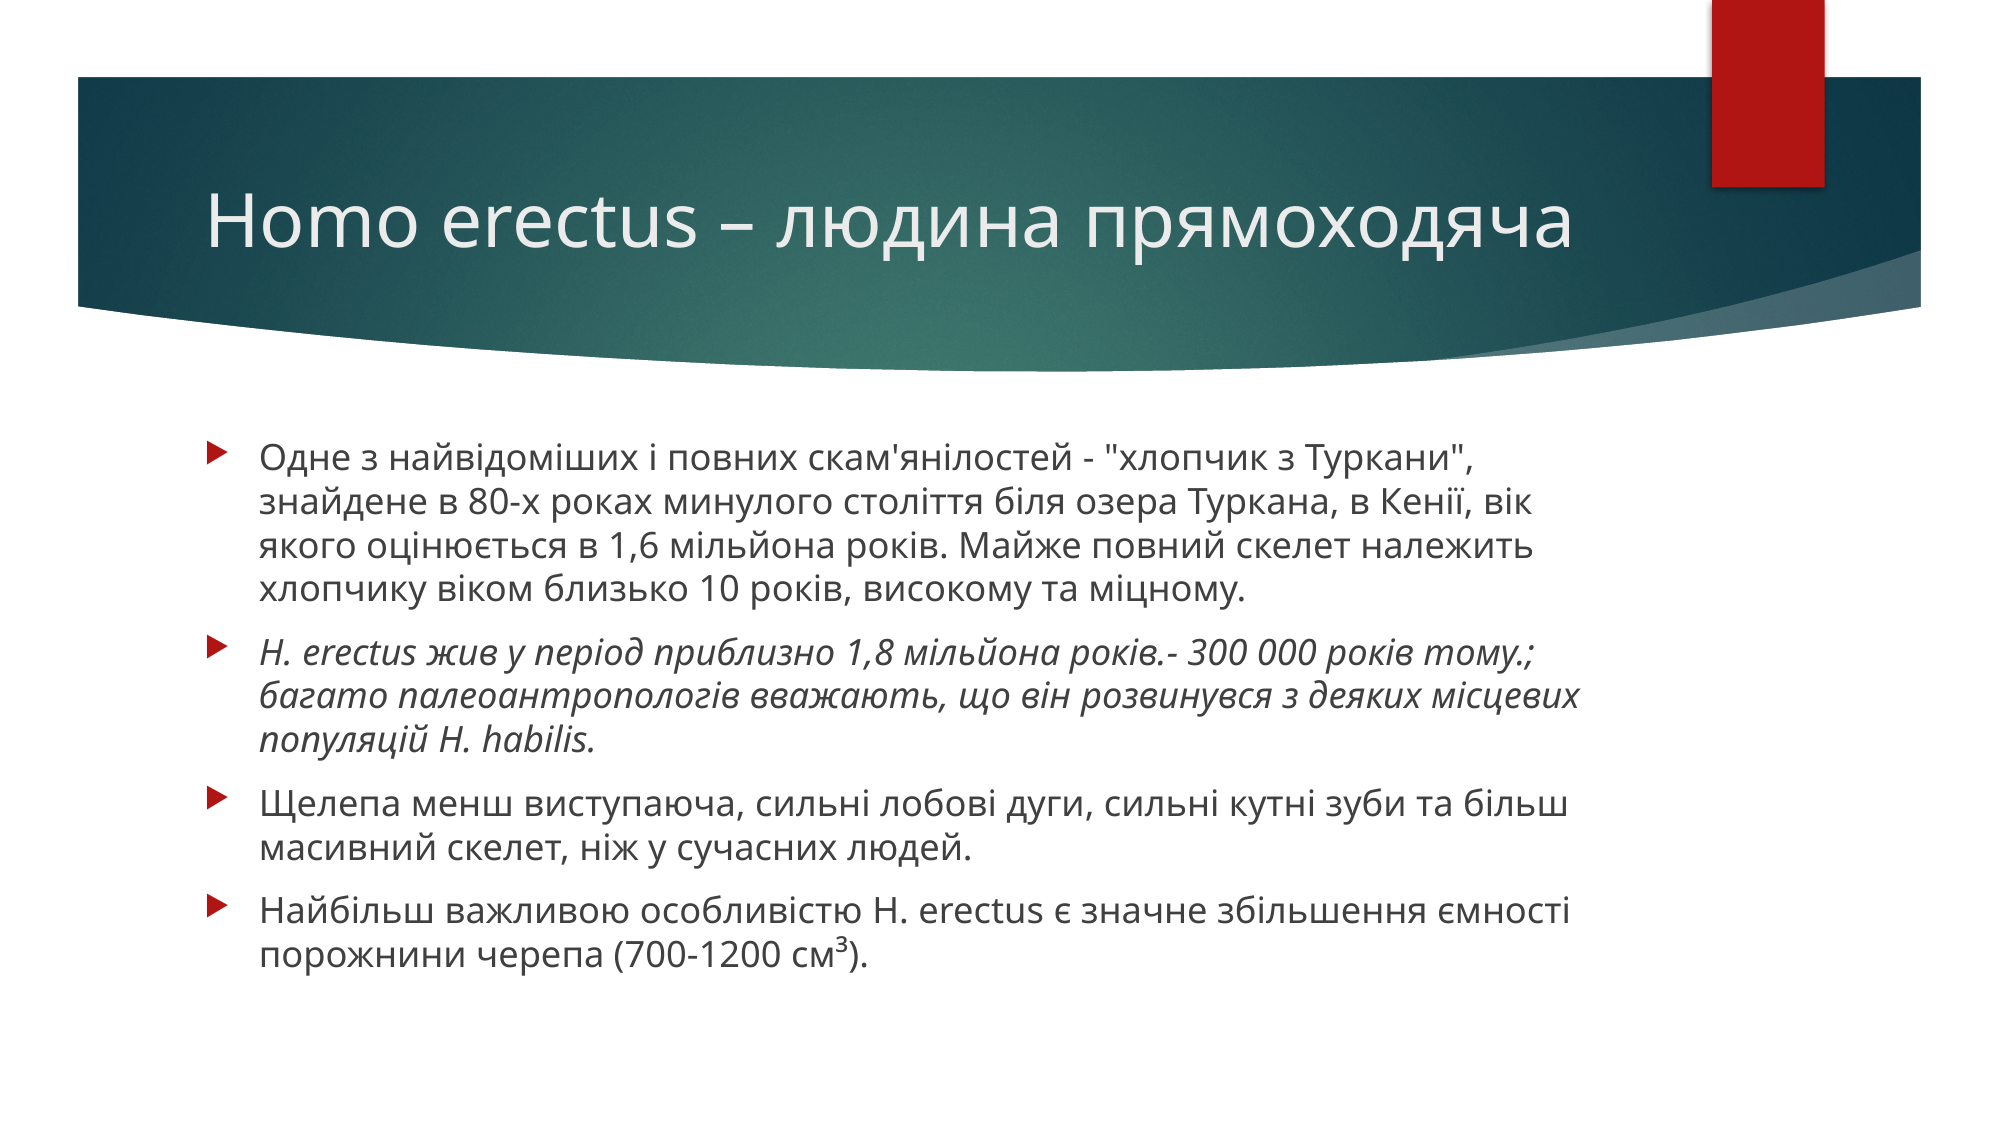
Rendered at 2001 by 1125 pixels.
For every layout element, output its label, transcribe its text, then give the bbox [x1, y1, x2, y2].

list Одне з найвідоміших і повних скам'янілостей - "хлопчик з Туркани", знайдене в 80-х роках минулого століття біля озера Туркана, в Кенії, вік якого оцінюється в 1,6 мільйона років. Майже повний скелет належить хлопчику віком близько 10 років, високому та міцному. H. erectus жив у період приблизно 1,8 мільйона років.- 300 000 років тому.; багато палеоантропологів вважають, що він розвинувся з деяких місцевих популяцій H. habilis. Щелепа менш виступаюча, сильні лобові дуги, сильні кутні зуби та більш масивний скелет, ніж у сучасних людей. Найбільш важливою особливістю H. erectus є значне збільшення ємності порожнини черепа (700-1200 см³). [189, 427, 1638, 988]
title Homo erectus – людина прямоходяча [189, 159, 1638, 276]
